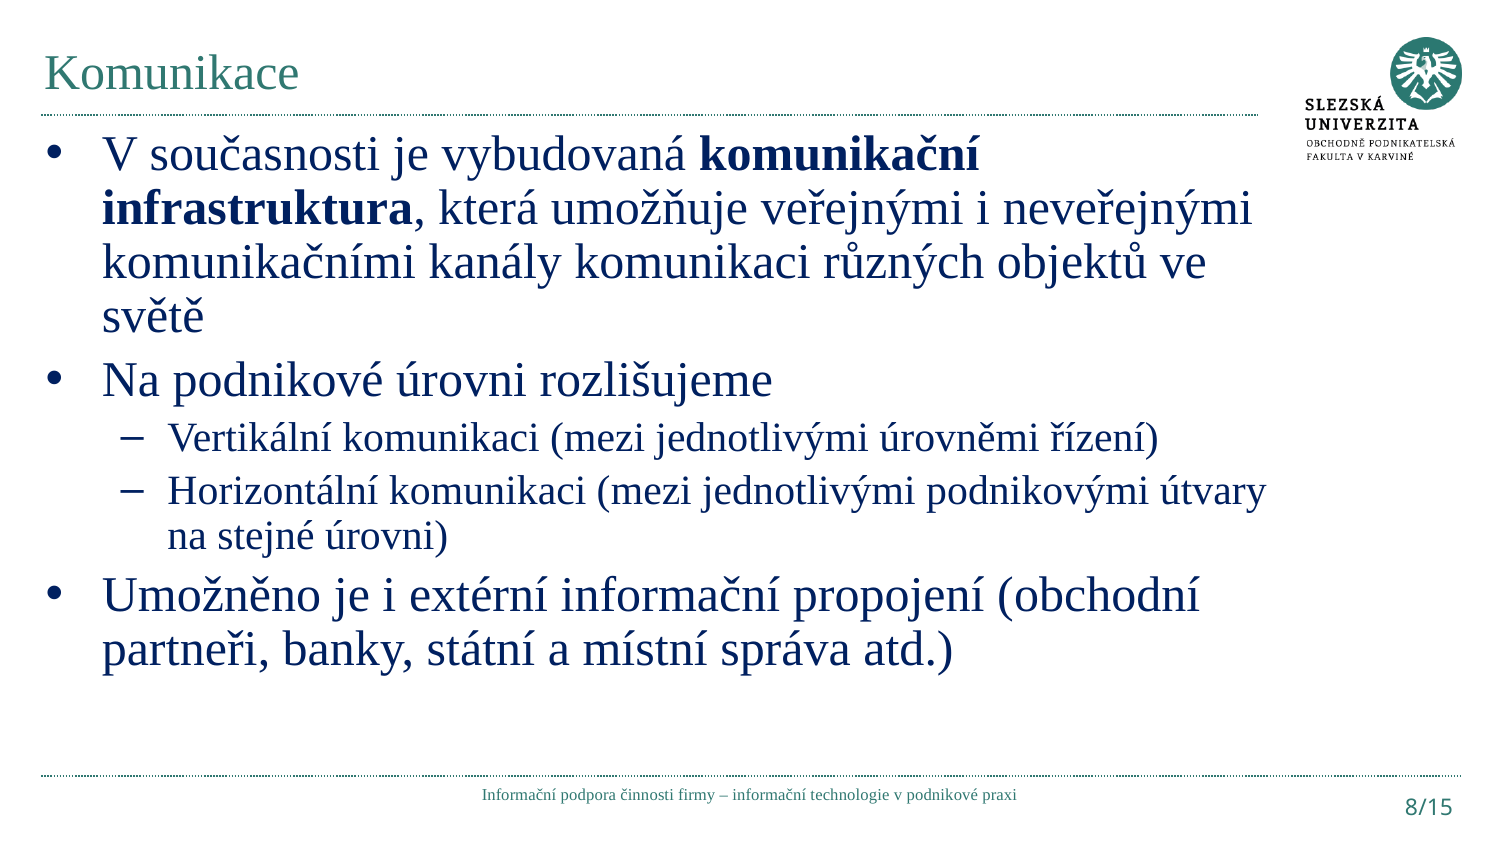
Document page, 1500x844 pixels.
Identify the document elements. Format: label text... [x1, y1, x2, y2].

title Komunikace [29, 32, 951, 116]
text_box 8/15 [1382, 784, 1476, 832]
text_box Informační podpora činnosti firmy – informační technologie v podnikové praxi [442, 776, 1058, 811]
picture [1305, 37, 1462, 160]
text_box V současnosti je vybudovaná komunikační infrastruktura, která umožňuje veřejnými i neveřejnými komunikačními kanály komunikaci různých objektů ve světě Na podnikové úrovni rozlišujeme Vertikální komunikaci (mezi jednotlivými úrovněmi řízení) Horizontální komunikaci (mezi jednotlivými podnikovými útvary na stejné úrovni) Umožněno je i extérní informační propojení (obchodní partneři, banky, státní a místní správa atd.) [30, 119, 1306, 753]
